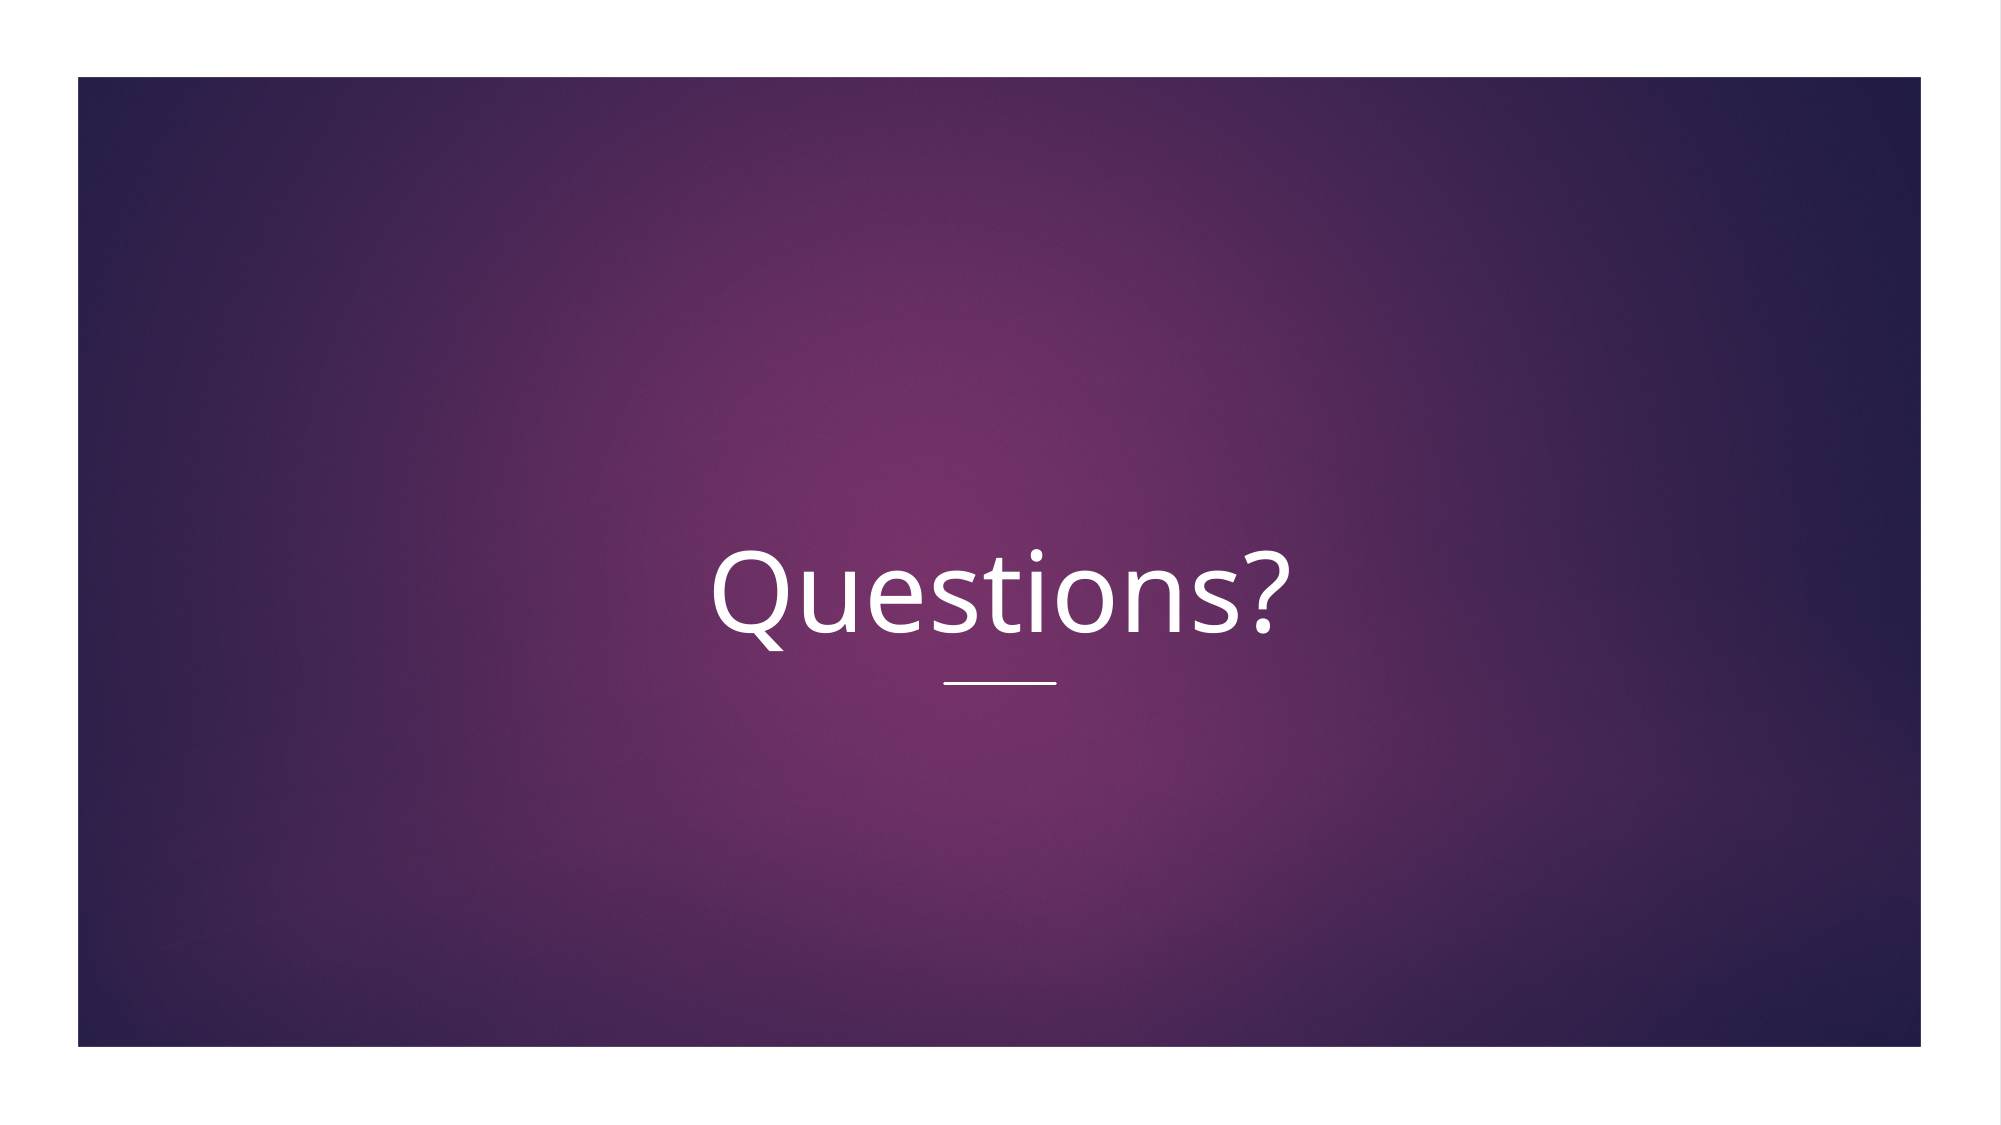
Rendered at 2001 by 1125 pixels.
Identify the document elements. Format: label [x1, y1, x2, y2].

text_box [0, 0, 2000, 1125]
